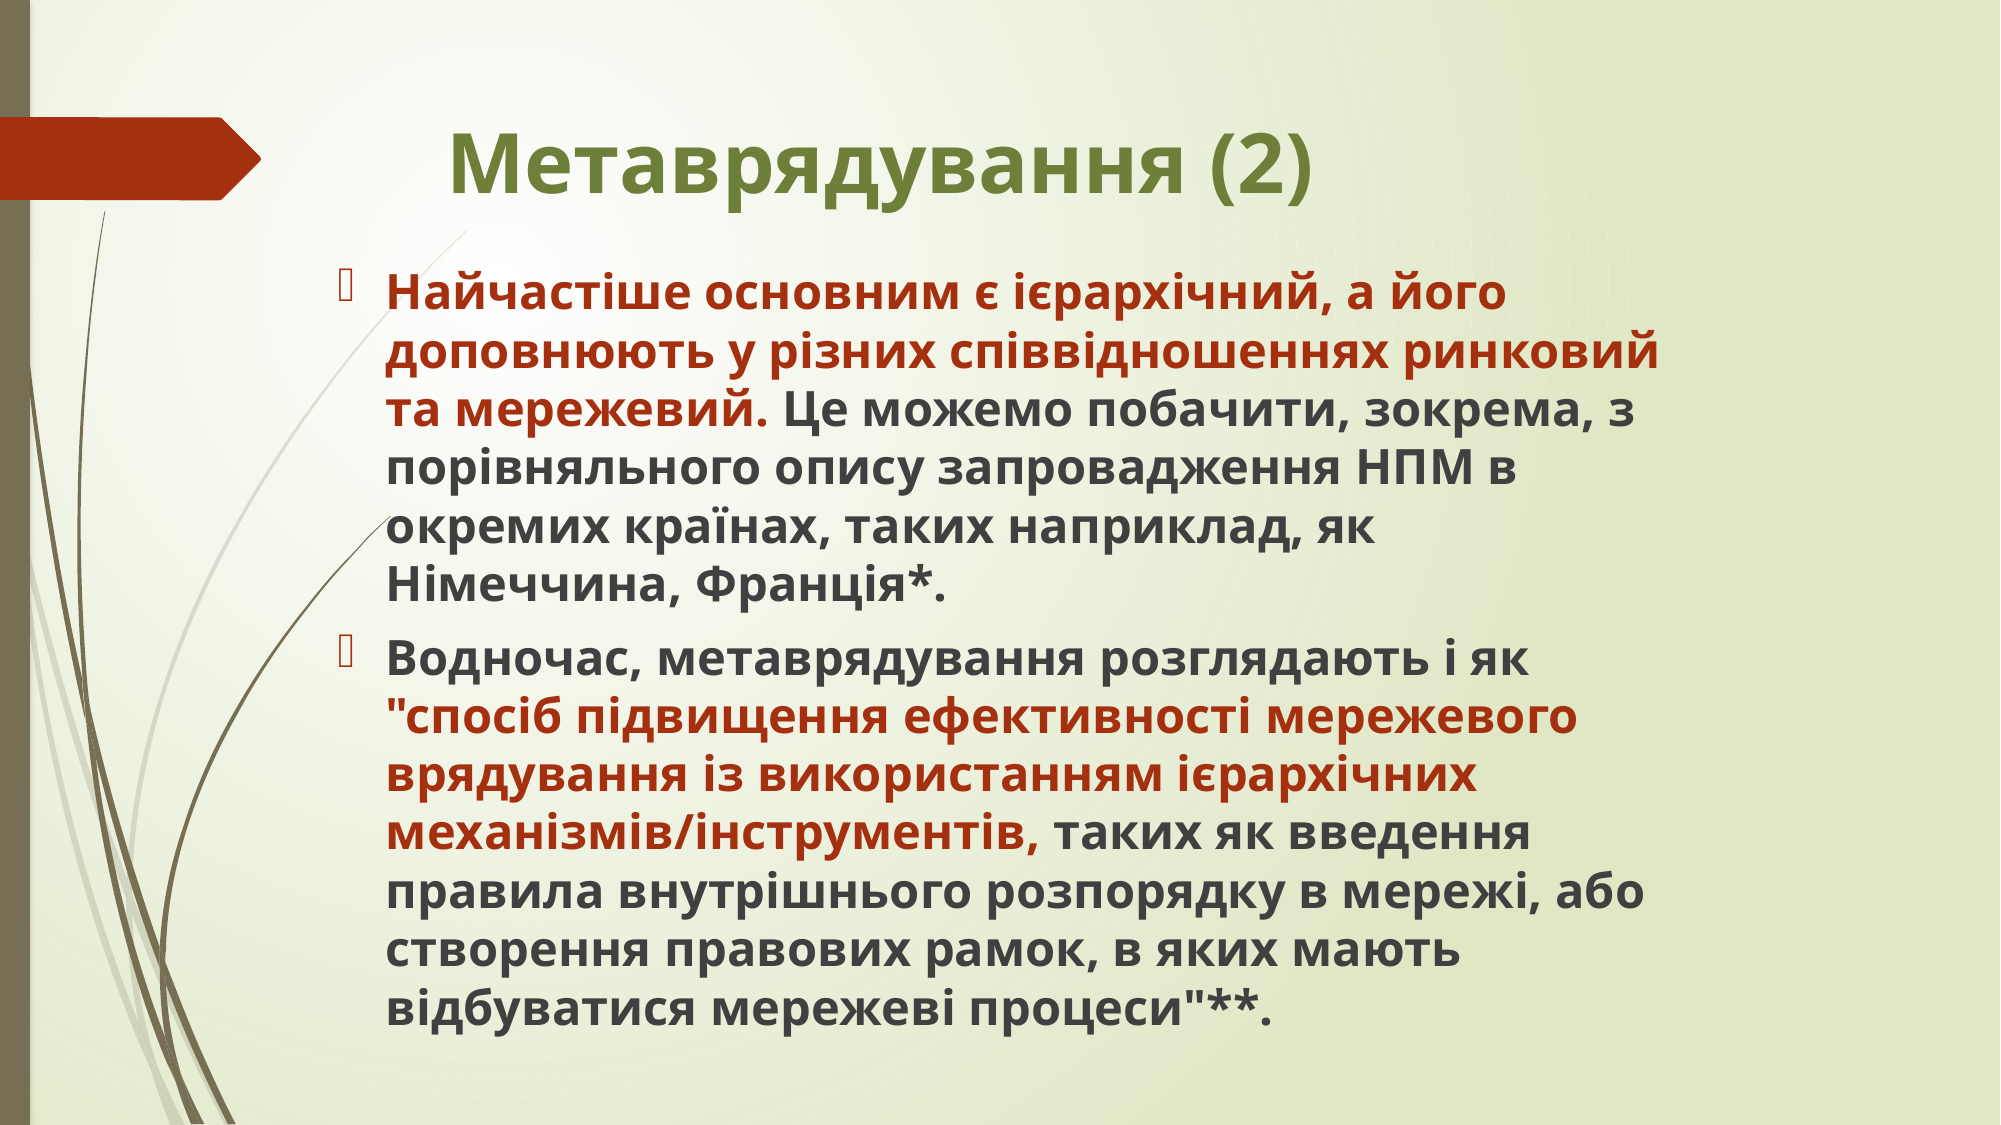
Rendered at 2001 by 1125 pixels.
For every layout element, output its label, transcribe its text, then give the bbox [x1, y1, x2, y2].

list Найчастіше основним є ієрархічний, а його доповнюють у різних співвідношеннях ринковий та мережевий. Це можемо побачити, зокрема, з порівняльного опису запровадження НПМ в окремих країнах, таких наприклад, як Німеччина, Франція*. Водночас, метаврядування розглядають і як "спосіб підвищення ефективності мережевого врядування із використанням ієрархічних механізмів/інструментів, таких як введення правила внутрішнього розпорядку в мережі, або створення правових рамок, в яких мають відбуватися мережеві процеси"**. [322, 253, 1678, 1057]
title Mетаврядування (2) [430, 102, 1888, 231]
